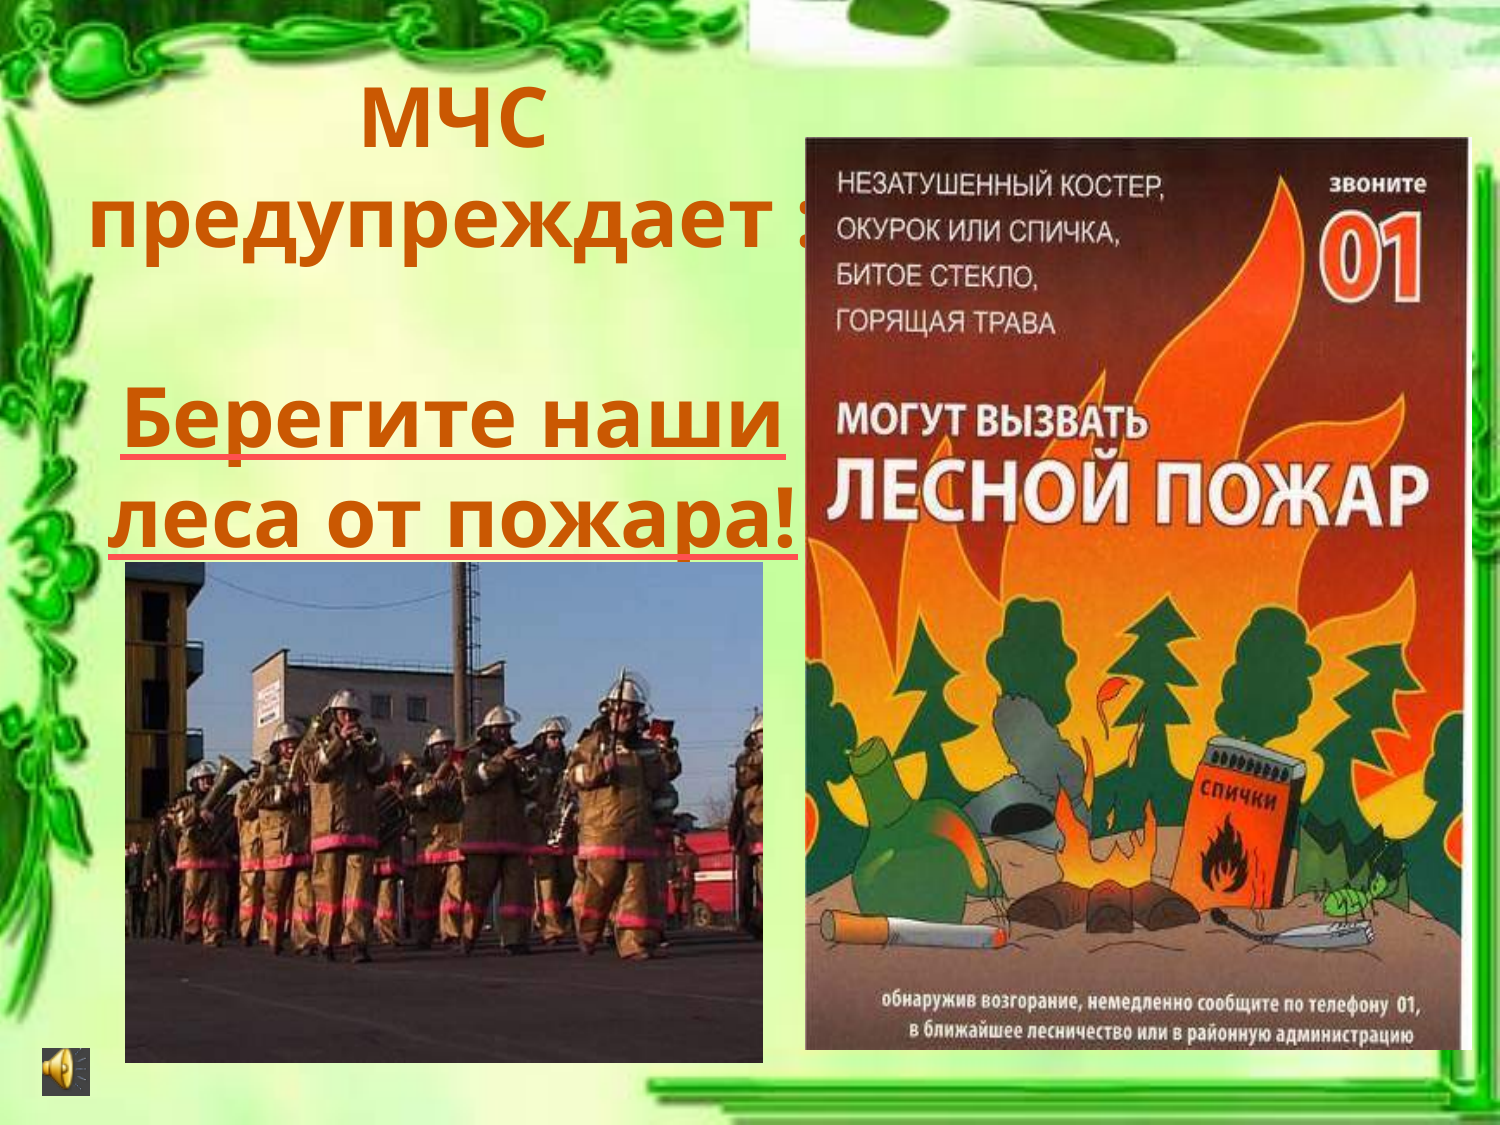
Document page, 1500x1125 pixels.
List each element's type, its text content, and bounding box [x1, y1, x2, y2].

title МЧС предупреждает : Берегите наши леса от пожара! [62, 50, 844, 580]
picture [0, 0, 1500, 1125]
